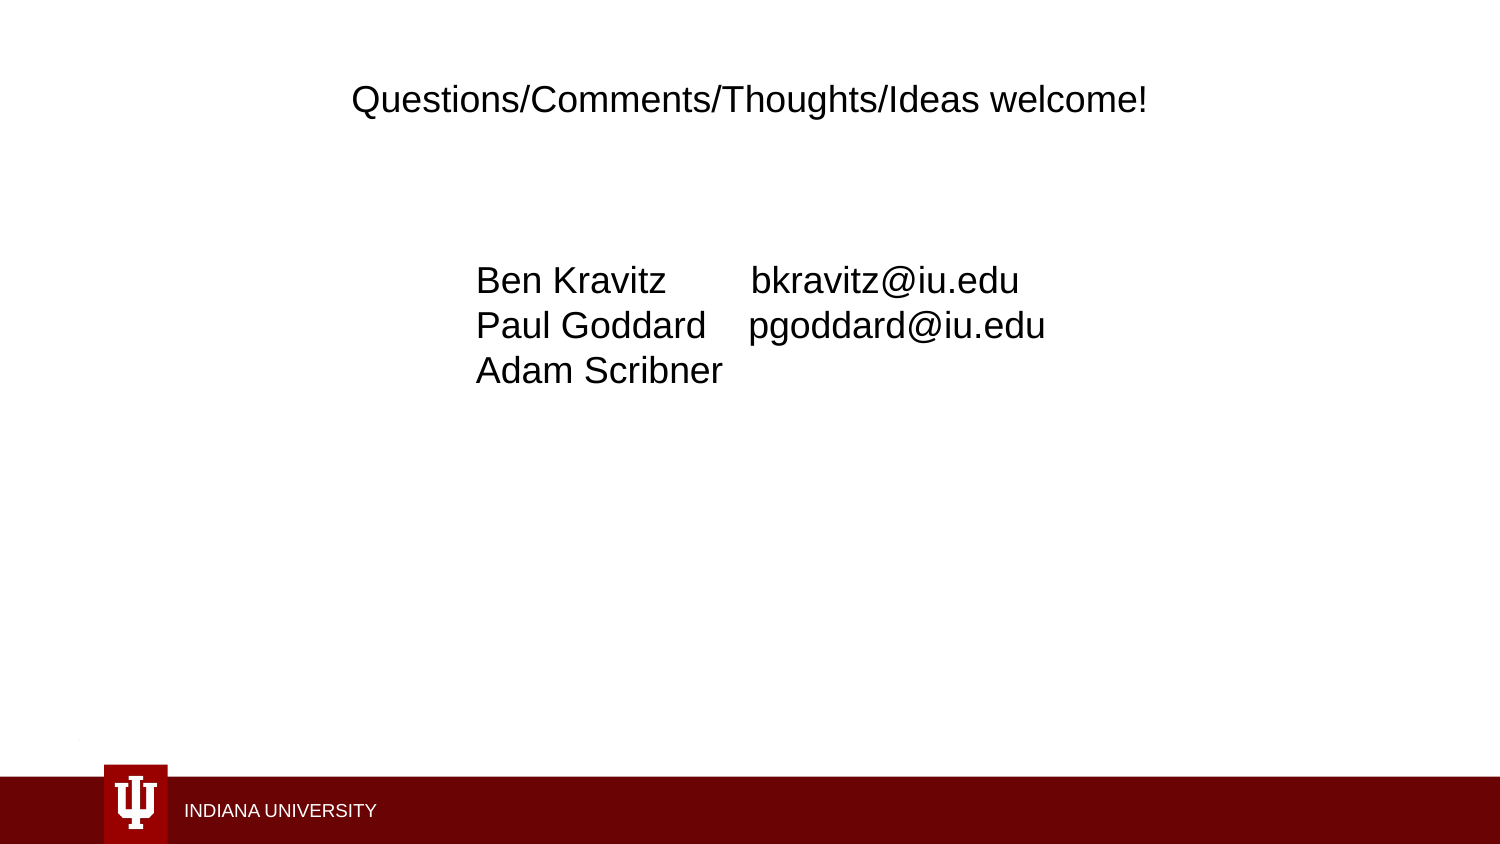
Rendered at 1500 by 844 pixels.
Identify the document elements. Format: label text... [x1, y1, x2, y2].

picture [79, 740, 192, 844]
title Questions/Comments/Thoughts/Ideas welcome! [332, 67, 1168, 224]
text_box Ben Kravitz bkravitz@iu.edu Paul Goddard pgoddard@iu.edu Adam Scribner [460, 248, 1355, 444]
